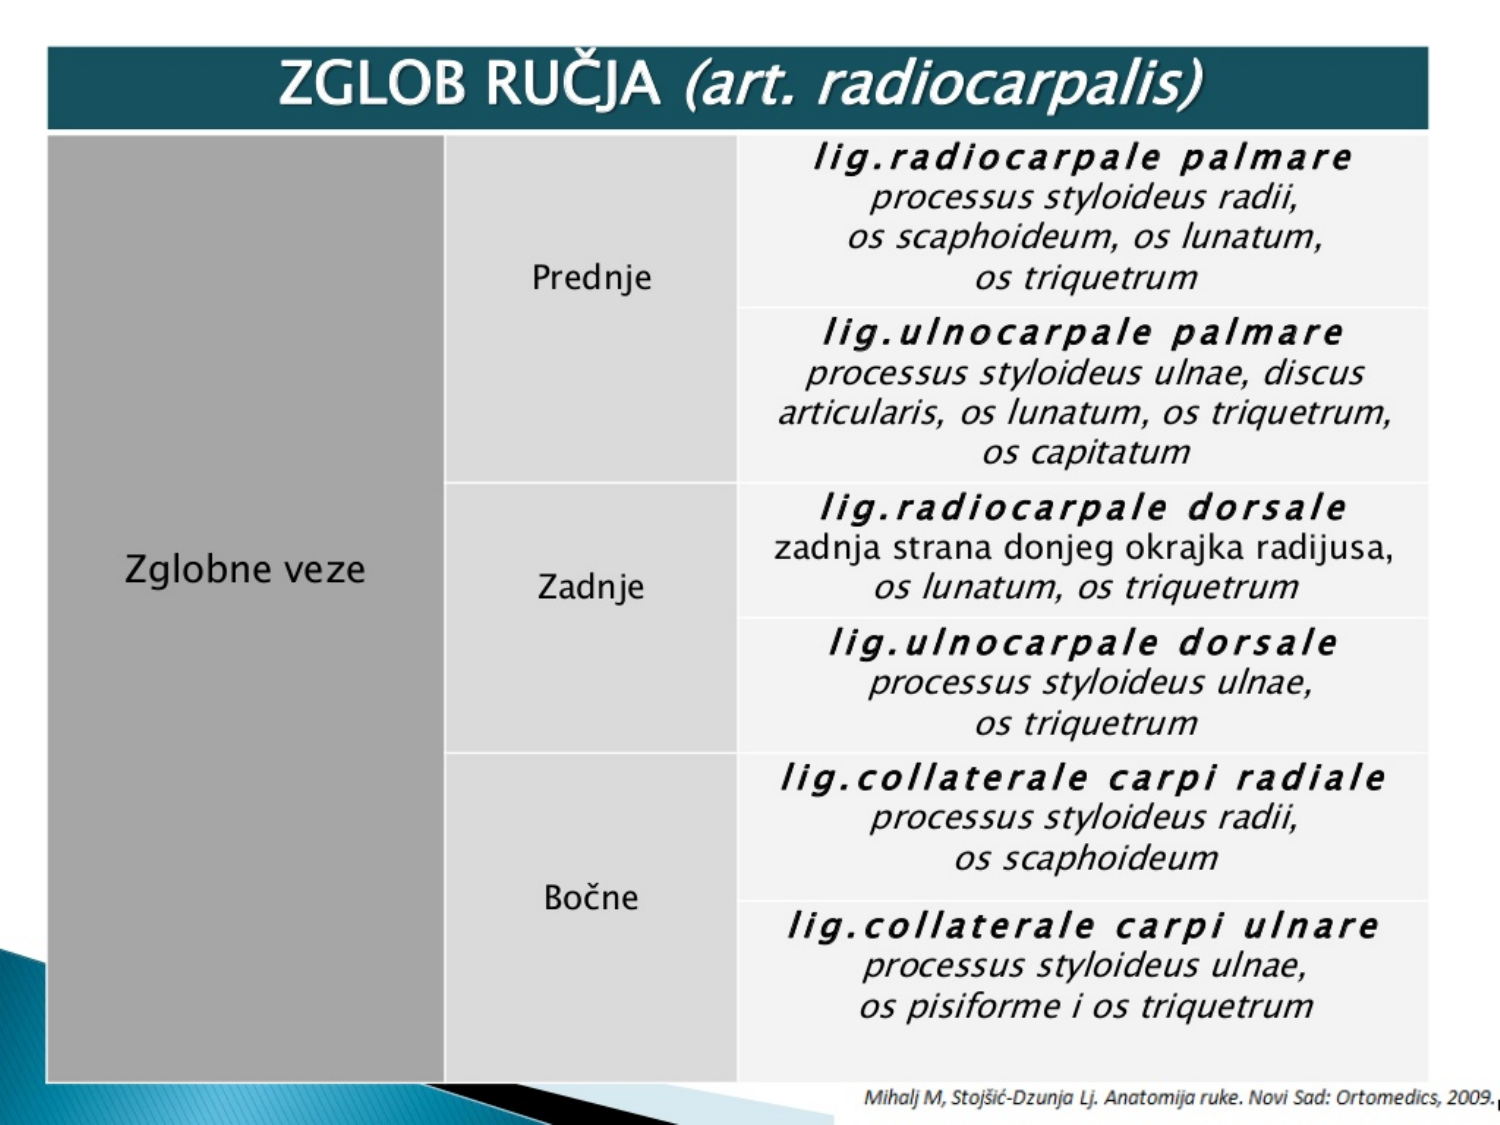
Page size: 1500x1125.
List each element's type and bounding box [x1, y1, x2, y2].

list [0, 0, 1500, 1125]
